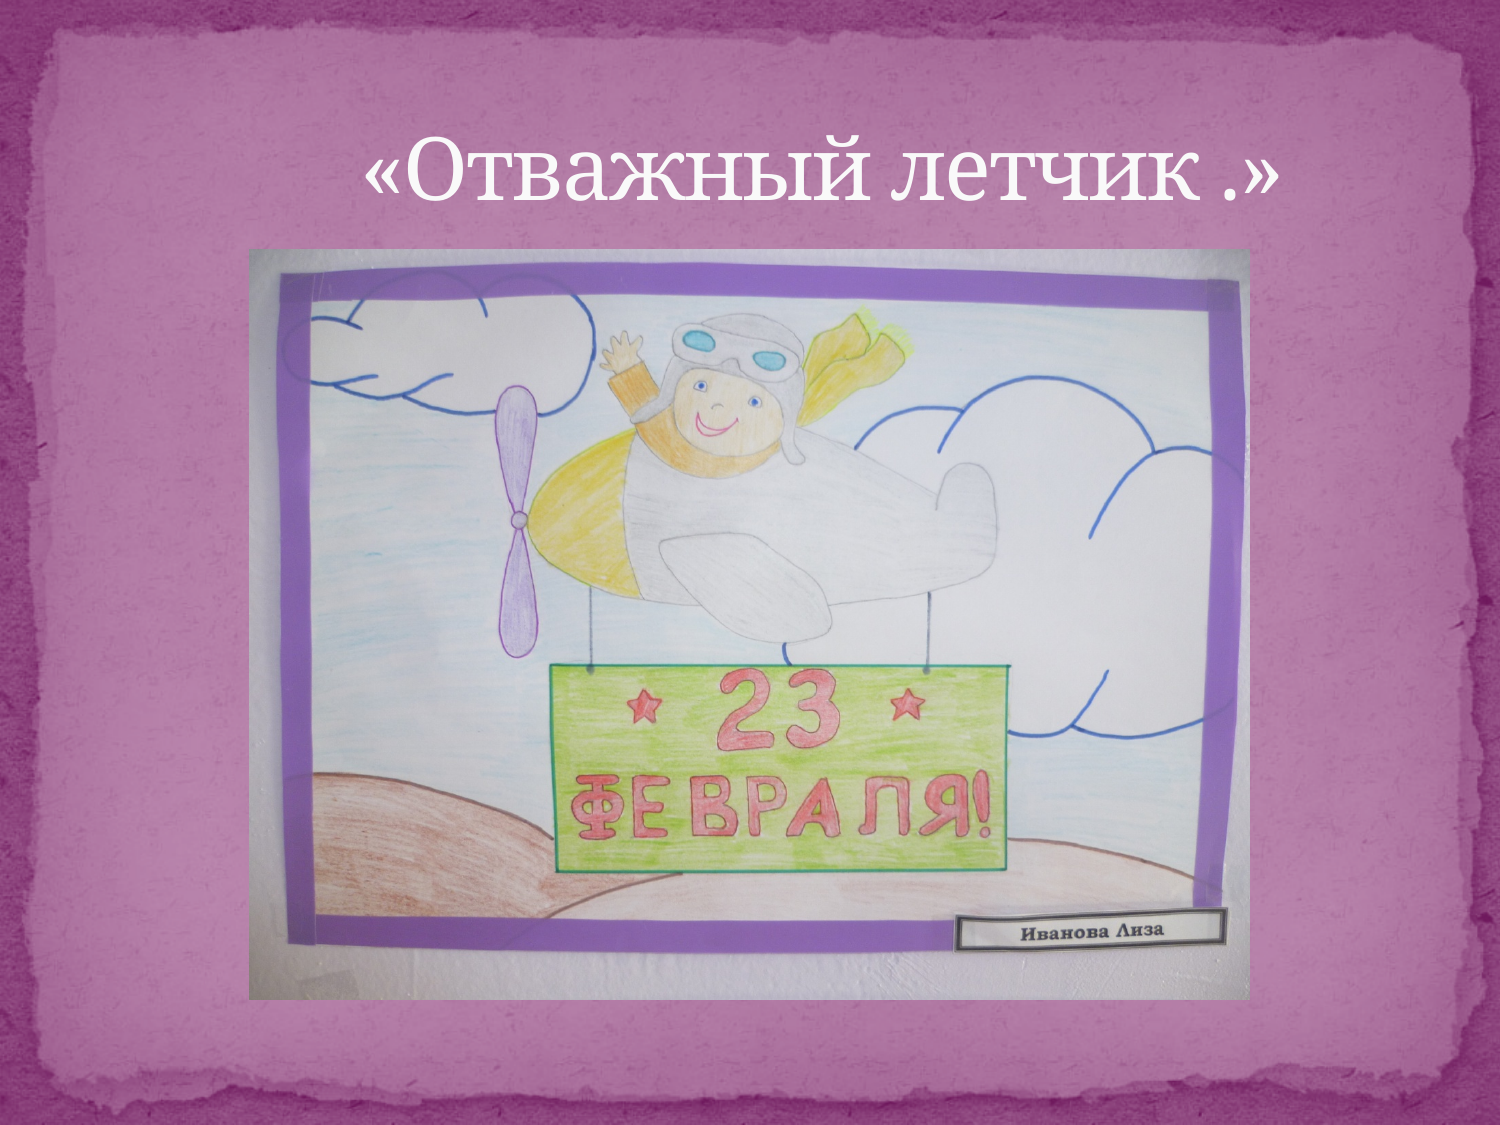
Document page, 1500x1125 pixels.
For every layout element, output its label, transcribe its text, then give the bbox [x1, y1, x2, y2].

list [252, 252, 1249, 997]
title «Отважный летчик .» [74, 24, 1425, 225]
